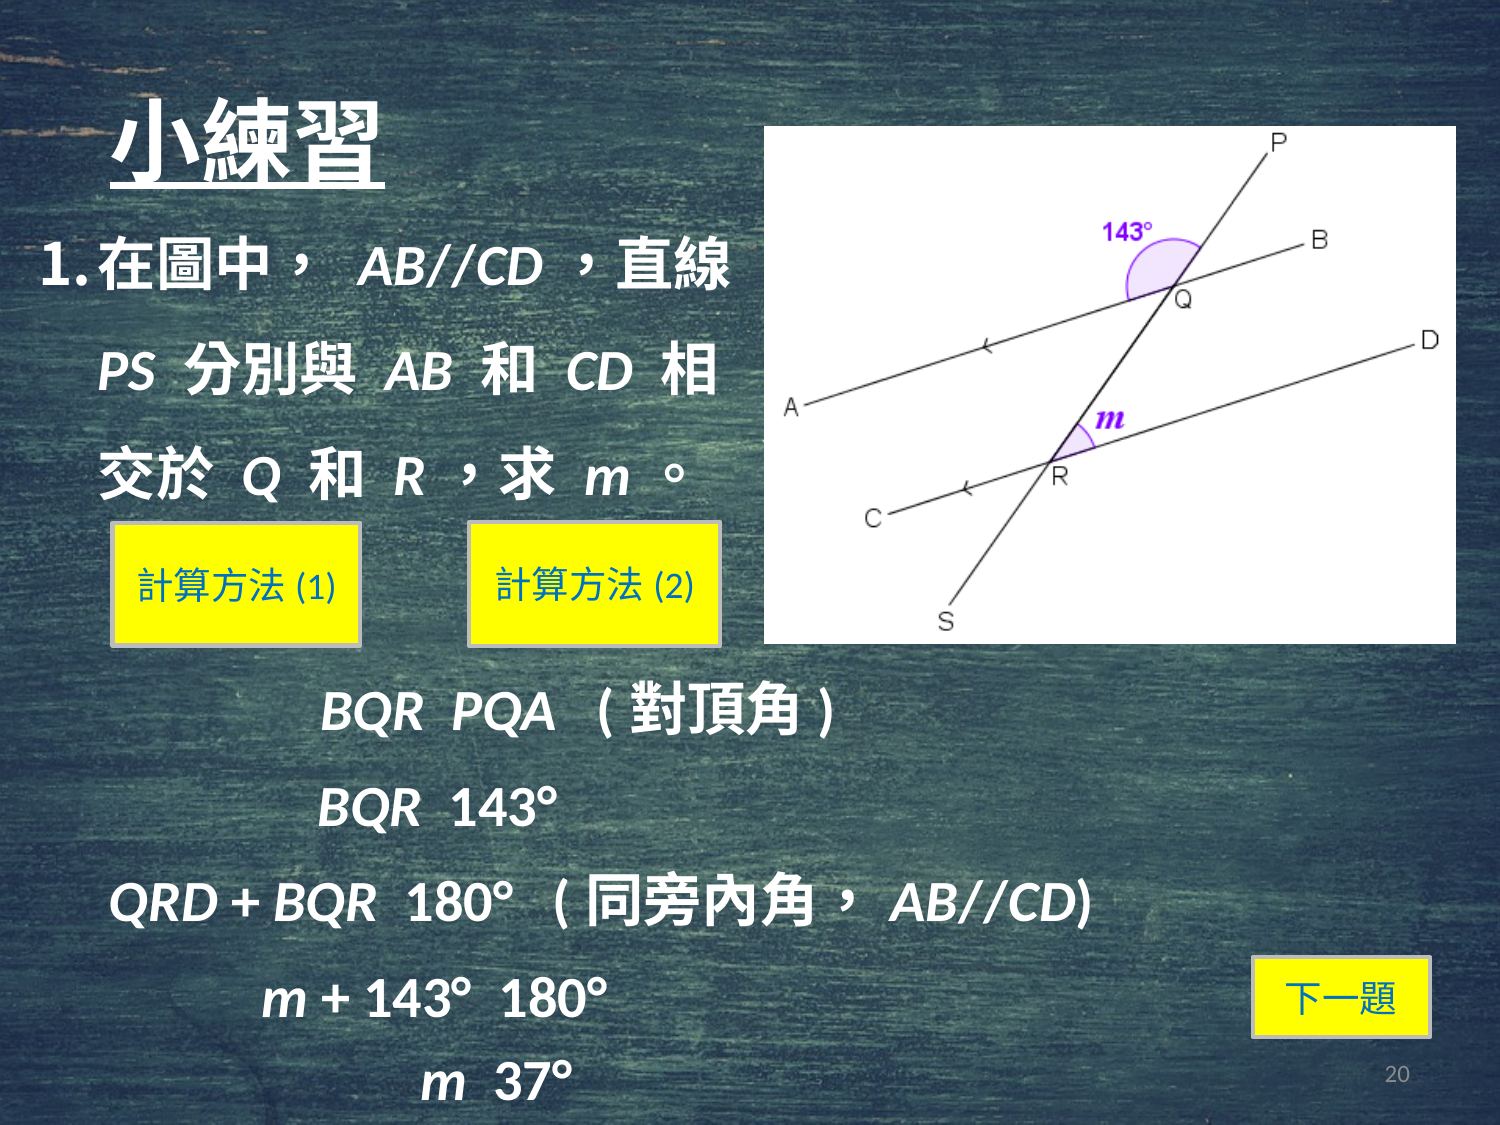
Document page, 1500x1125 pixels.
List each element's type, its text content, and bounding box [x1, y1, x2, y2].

picture [0, 0, 1500, 1125]
slide_number 20 [1074, 1042, 1425, 1103]
text_box 計算方法(1) [110, 521, 362, 648]
text_box 下一題 [1251, 955, 1432, 1039]
text_box 小練習 [75, 45, 420, 184]
text_box 在圖中， AB//CD，直線 PS 分別與 AB 和 CD 相交於 Q 和 R，求 m。 [23, 184, 757, 515]
text_box 計算方法(2) [467, 520, 722, 648]
